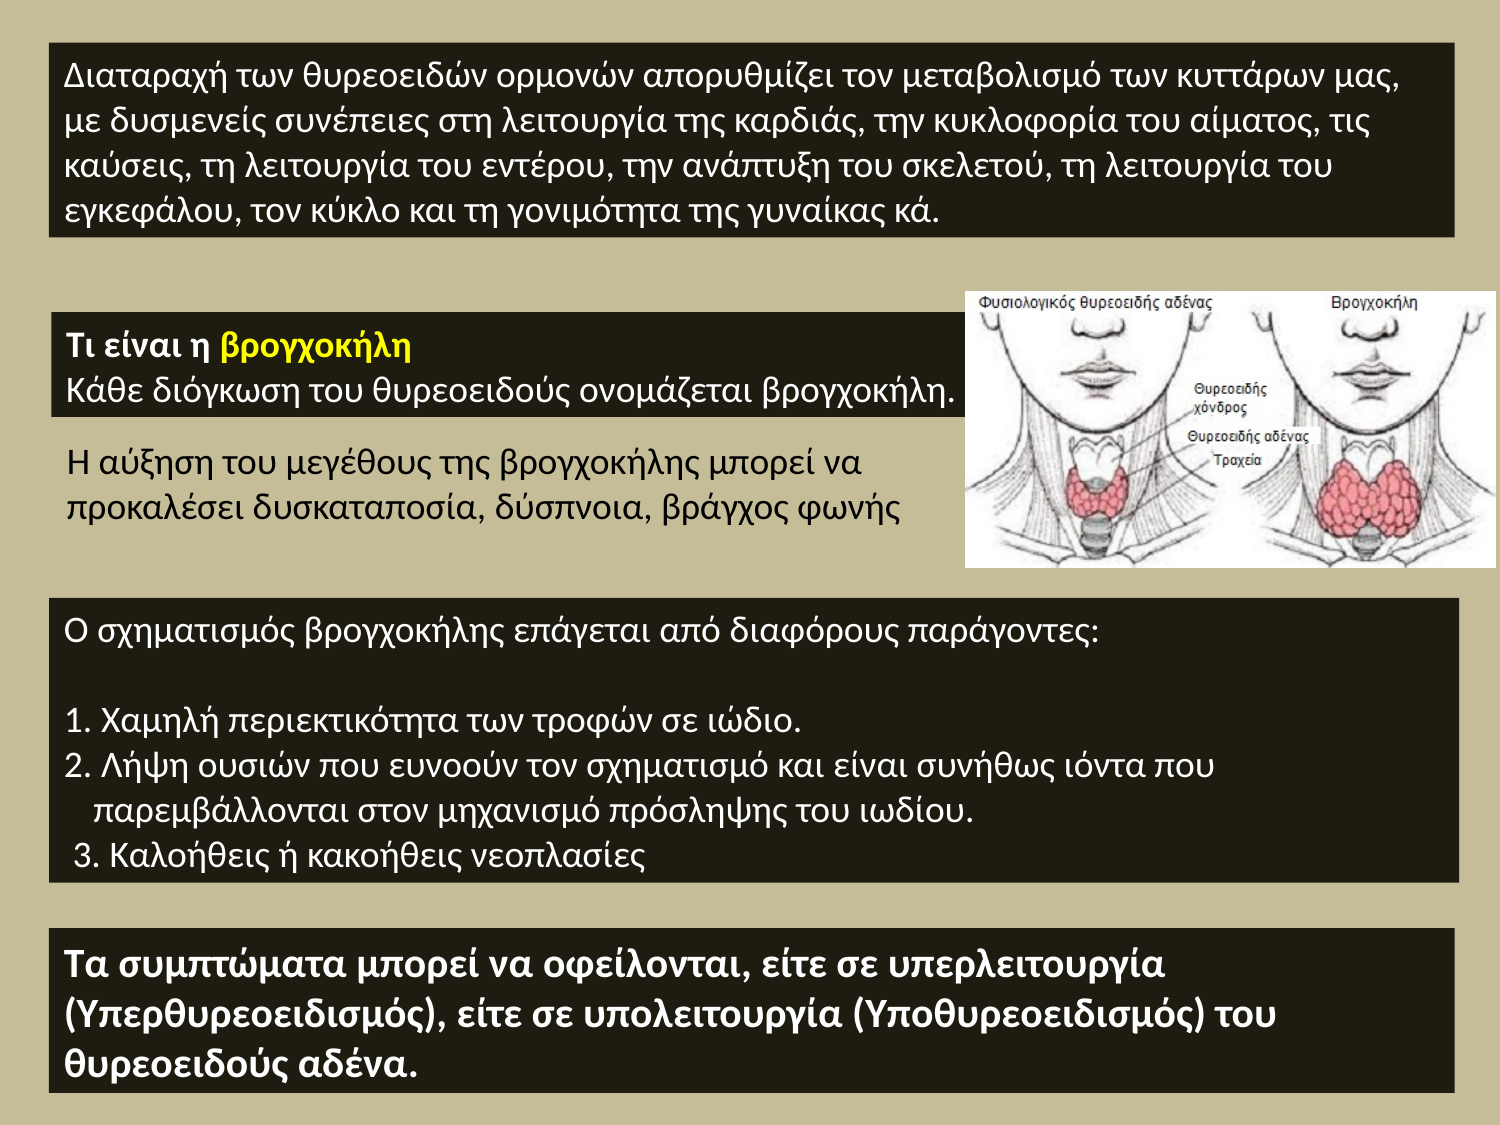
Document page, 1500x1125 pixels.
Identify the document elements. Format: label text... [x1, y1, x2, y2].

text_box Τι είναι η βρογχοκήλη Κάθε διόγκωση του θυρεοειδούς ονομάζεται βρογχοκήλη. [51, 312, 959, 417]
picture [965, 291, 1496, 568]
text_box Ο σχηματισμός βρογχοκήλης επάγεται από διαφόρους παράγοντες: 1. Χαμηλή περιεκτικότητα των τροφών σε ιώδιο. 2. Λήψη ουσιών που ευνοούν τον σχηματισμό και είναι συνήθως ιόντα που παρεμβάλλονται στον μηχανισμό πρόσληψης του ιωδίου. 3. Καλοήθεις ή κακοήθεις νεοπλασίες [49, 597, 1460, 883]
text_box Διαταραχή των θυρεοειδών ορμονών απορυθμίζει τον μεταβολισμό των κυττάρων μας, με δυσμενείς συνέπειες στη λειτουργία της καρδιάς, την κυκλοφορία του αίματος, τις καύσεις, τη λειτουργία του εντέρου, την ανάπτυξη του σκελετού, τη λειτουργία του εγκεφάλου, τον κύκλο και τη γονιμότητα της γυναίκας κά. [48, 42, 1455, 238]
text_box Τα συμπτώματα μπορεί να οφείλονται, είτε σε υπερλειτουργία (Υπερθυρεοειδισμός), είτε σε υπολειτουργία (Υποθυρεοειδισμός) του θυρεοειδούς αδένα. [48, 928, 1455, 1093]
text_box Η αύξηση του μεγέθους της βρογχοκήλης μπορεί να προκαλέσει δυσκαταποσία, δύσπνοια, βράγχος φωνής [52, 429, 959, 535]
